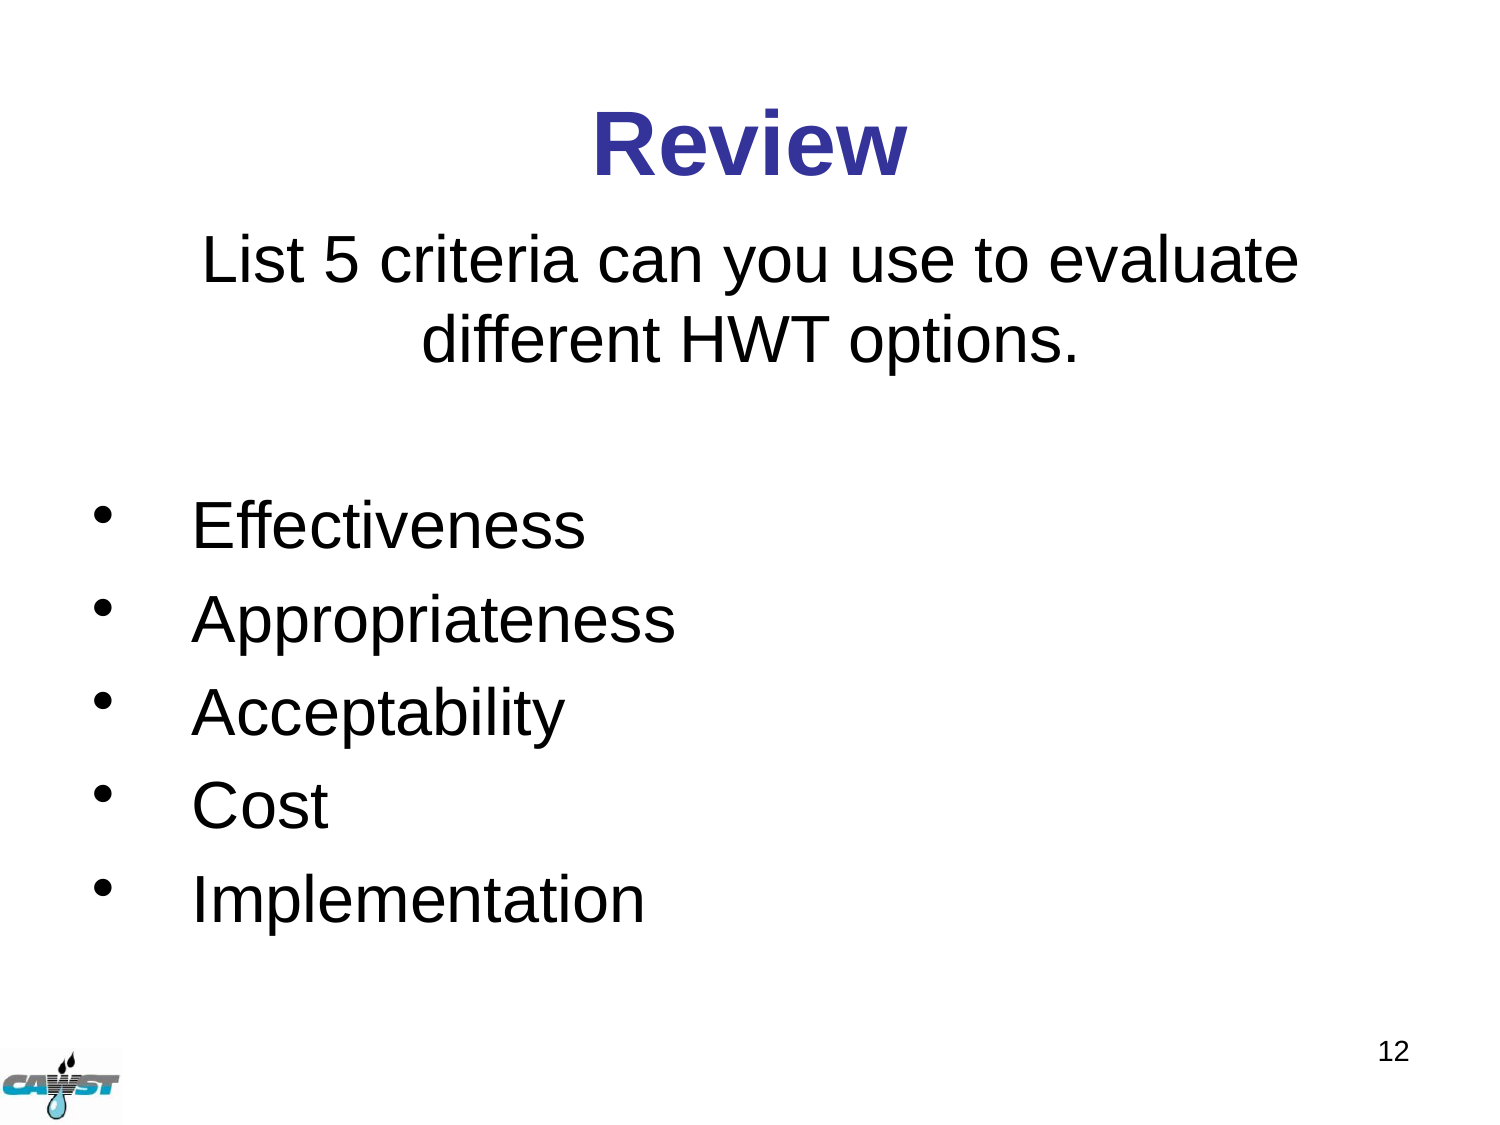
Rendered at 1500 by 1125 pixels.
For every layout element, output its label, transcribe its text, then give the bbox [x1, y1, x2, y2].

picture [0, 1048, 123, 1125]
title Review [75, 45, 1425, 233]
list List 5 criteria can you use to evaluate different HWT options. Effectiveness Appropriateness Acceptability Cost Implementation [76, 208, 1427, 951]
slide_number 12 [1074, 1024, 1425, 1103]
